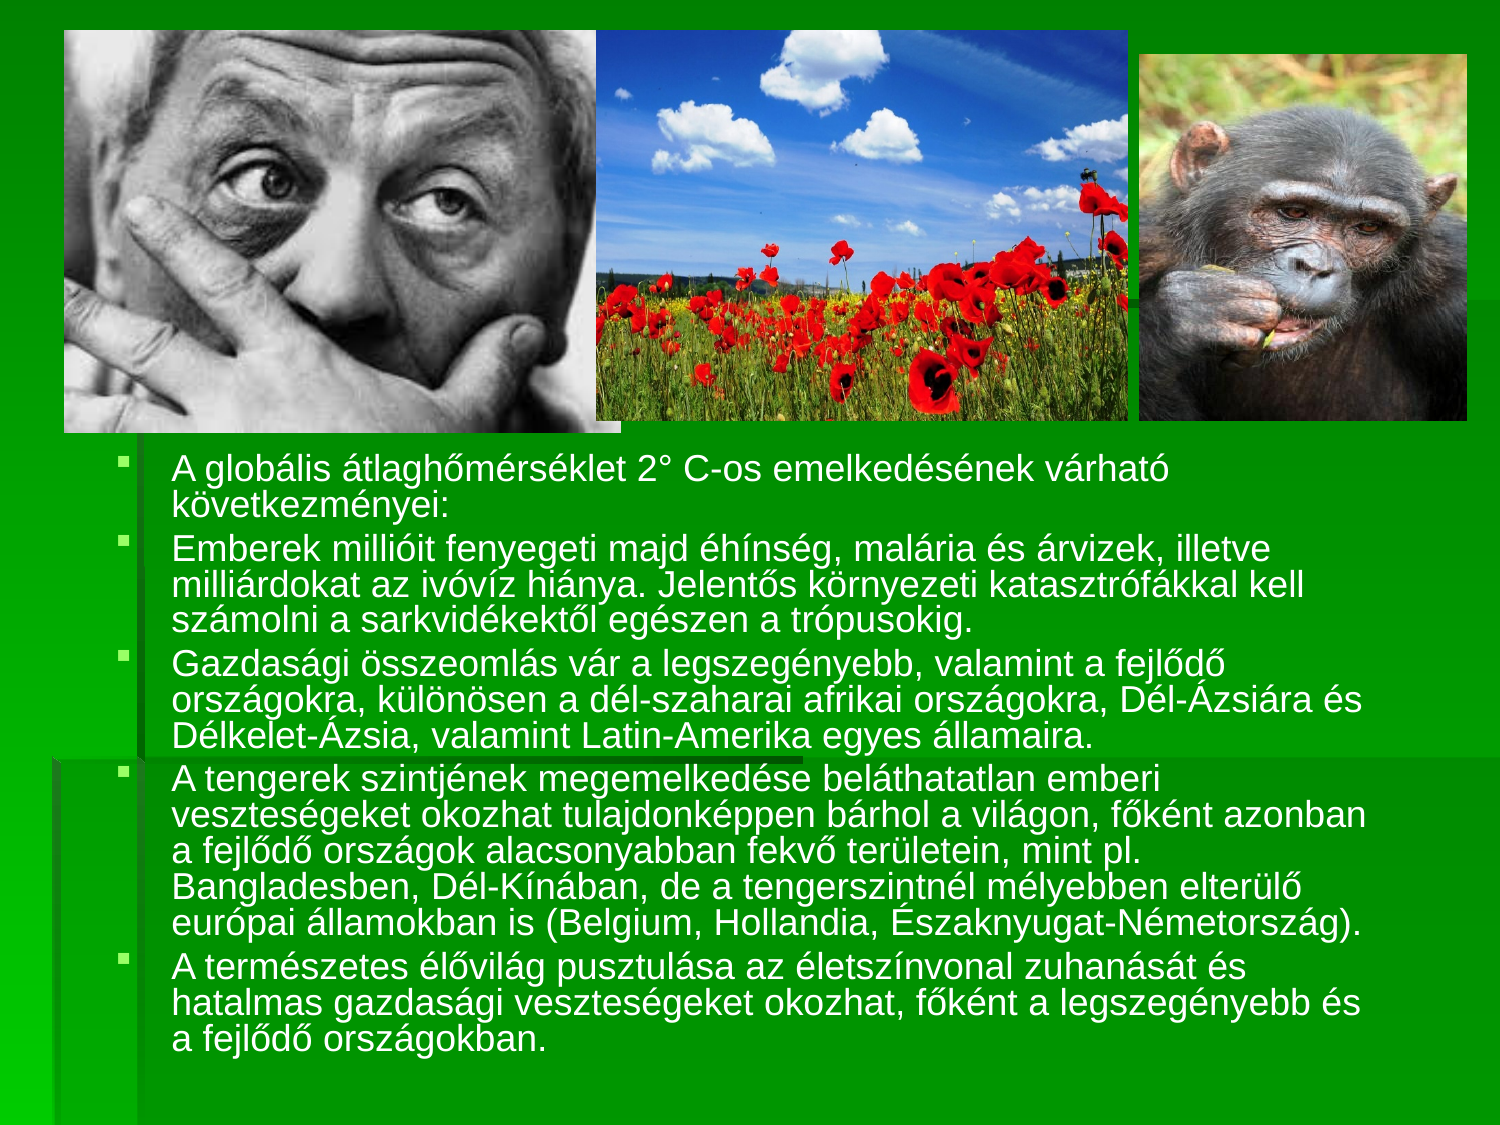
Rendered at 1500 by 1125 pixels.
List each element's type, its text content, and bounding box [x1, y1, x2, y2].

list A globális átlaghőmérséklet 2° C-os emelkedésének várható következményei: Emberek millióit fenyegeti majd éhínség, malária és árvizek, illetve milliárdokat az ivóvíz hiánya. Jelentős környezeti katasztrófákkal kell számolni a sarkvidékektől egészen a trópusokig. Gazdasági összeomlás vár a legszegényebb, valamint a fejlődő országokra, különösen a dél-szaharai afrikai országokra, Dél-Ázsiára és Délkelet-Ázsia, valamint Latin-Amerika egyes államaira. A tengerek szintjének megemelkedése beláthatatlan emberi veszteségeket okozhat tulajdonképpen bárhol a világon, főként azonban a fejlődő országok alacsonyabban fekvő területein, mint pl. Bangladesben, Dél-Kínában, de a tengerszintnél mélyebben elterülő európai államokban is (Belgium, Hollandia, Északnyugat-Németország). A természetes élővilág pusztulása az életszínvonal zuhanását és hatalmas gazdasági veszteségeket okozhat, főként a legszegényebb és a fejlődő országokban. [100, 262, 1401, 1125]
picture [64, 30, 1128, 433]
picture [1139, 54, 1467, 421]
